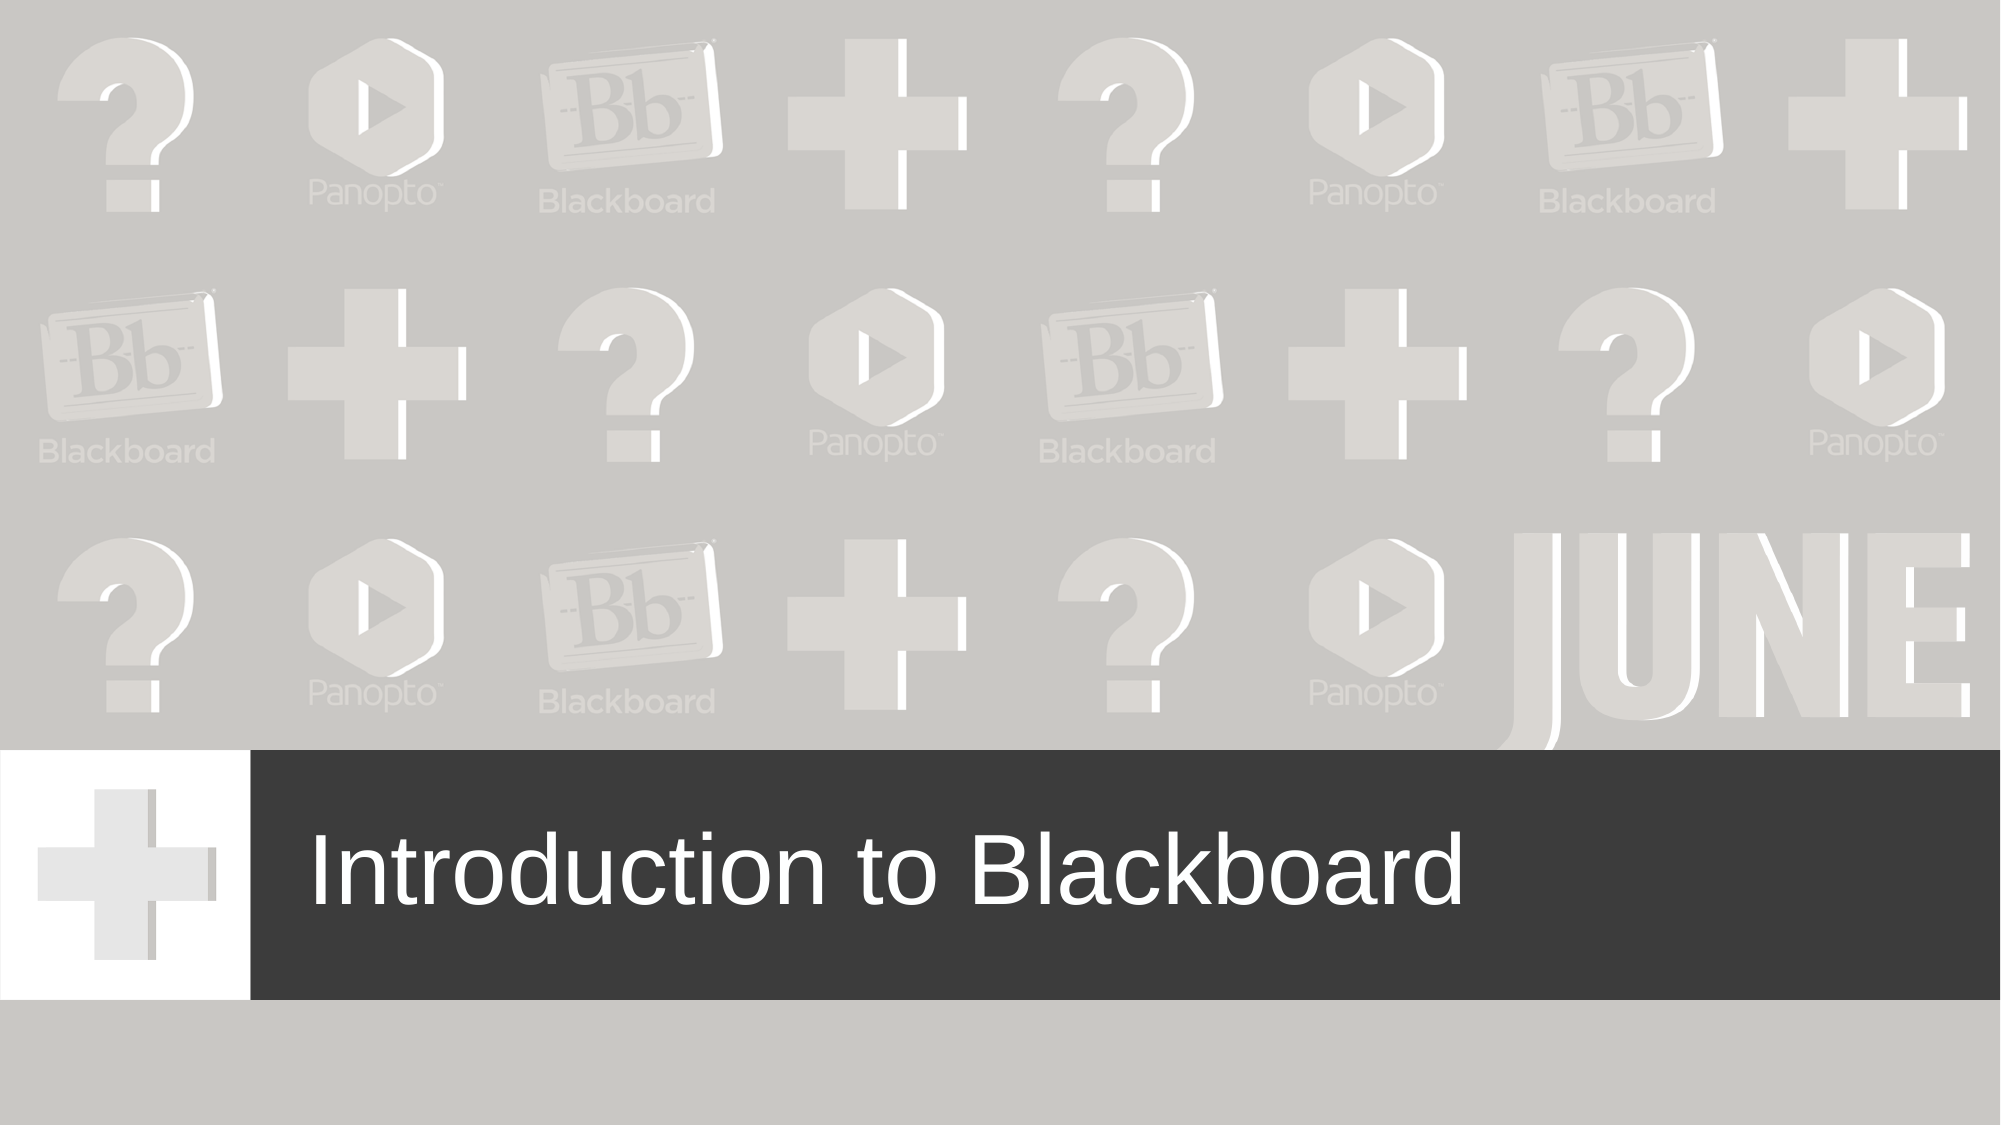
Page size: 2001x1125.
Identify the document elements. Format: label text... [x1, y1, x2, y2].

title Introduction to Blackboard [292, 783, 1870, 961]
picture [0, 0, 2001, 1125]
